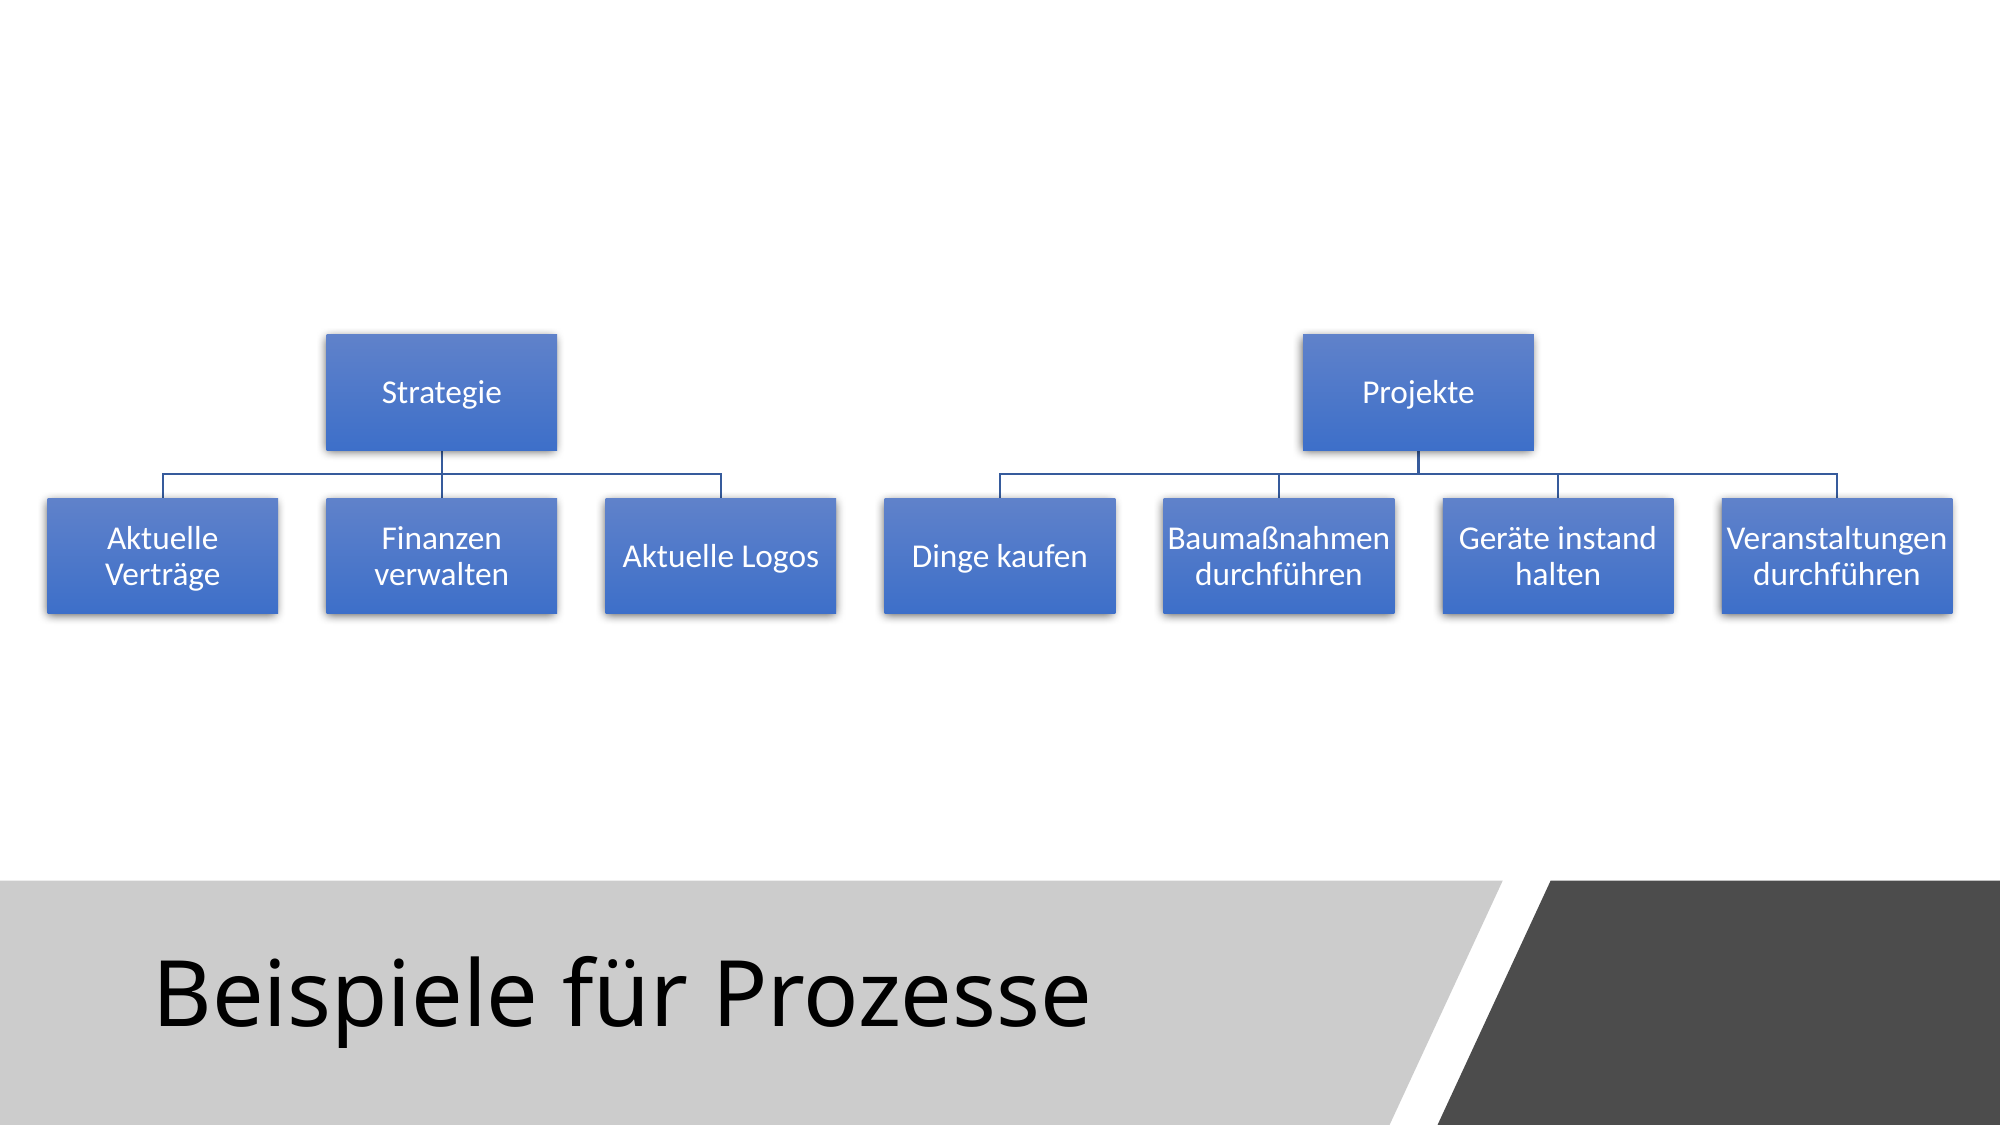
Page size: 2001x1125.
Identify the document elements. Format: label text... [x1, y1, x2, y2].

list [47, 139, 1953, 810]
text_box [1436, 879, 2000, 1125]
title Beispiele für Prozesse [137, 907, 1404, 1087]
text_box [0, 879, 1505, 1125]
